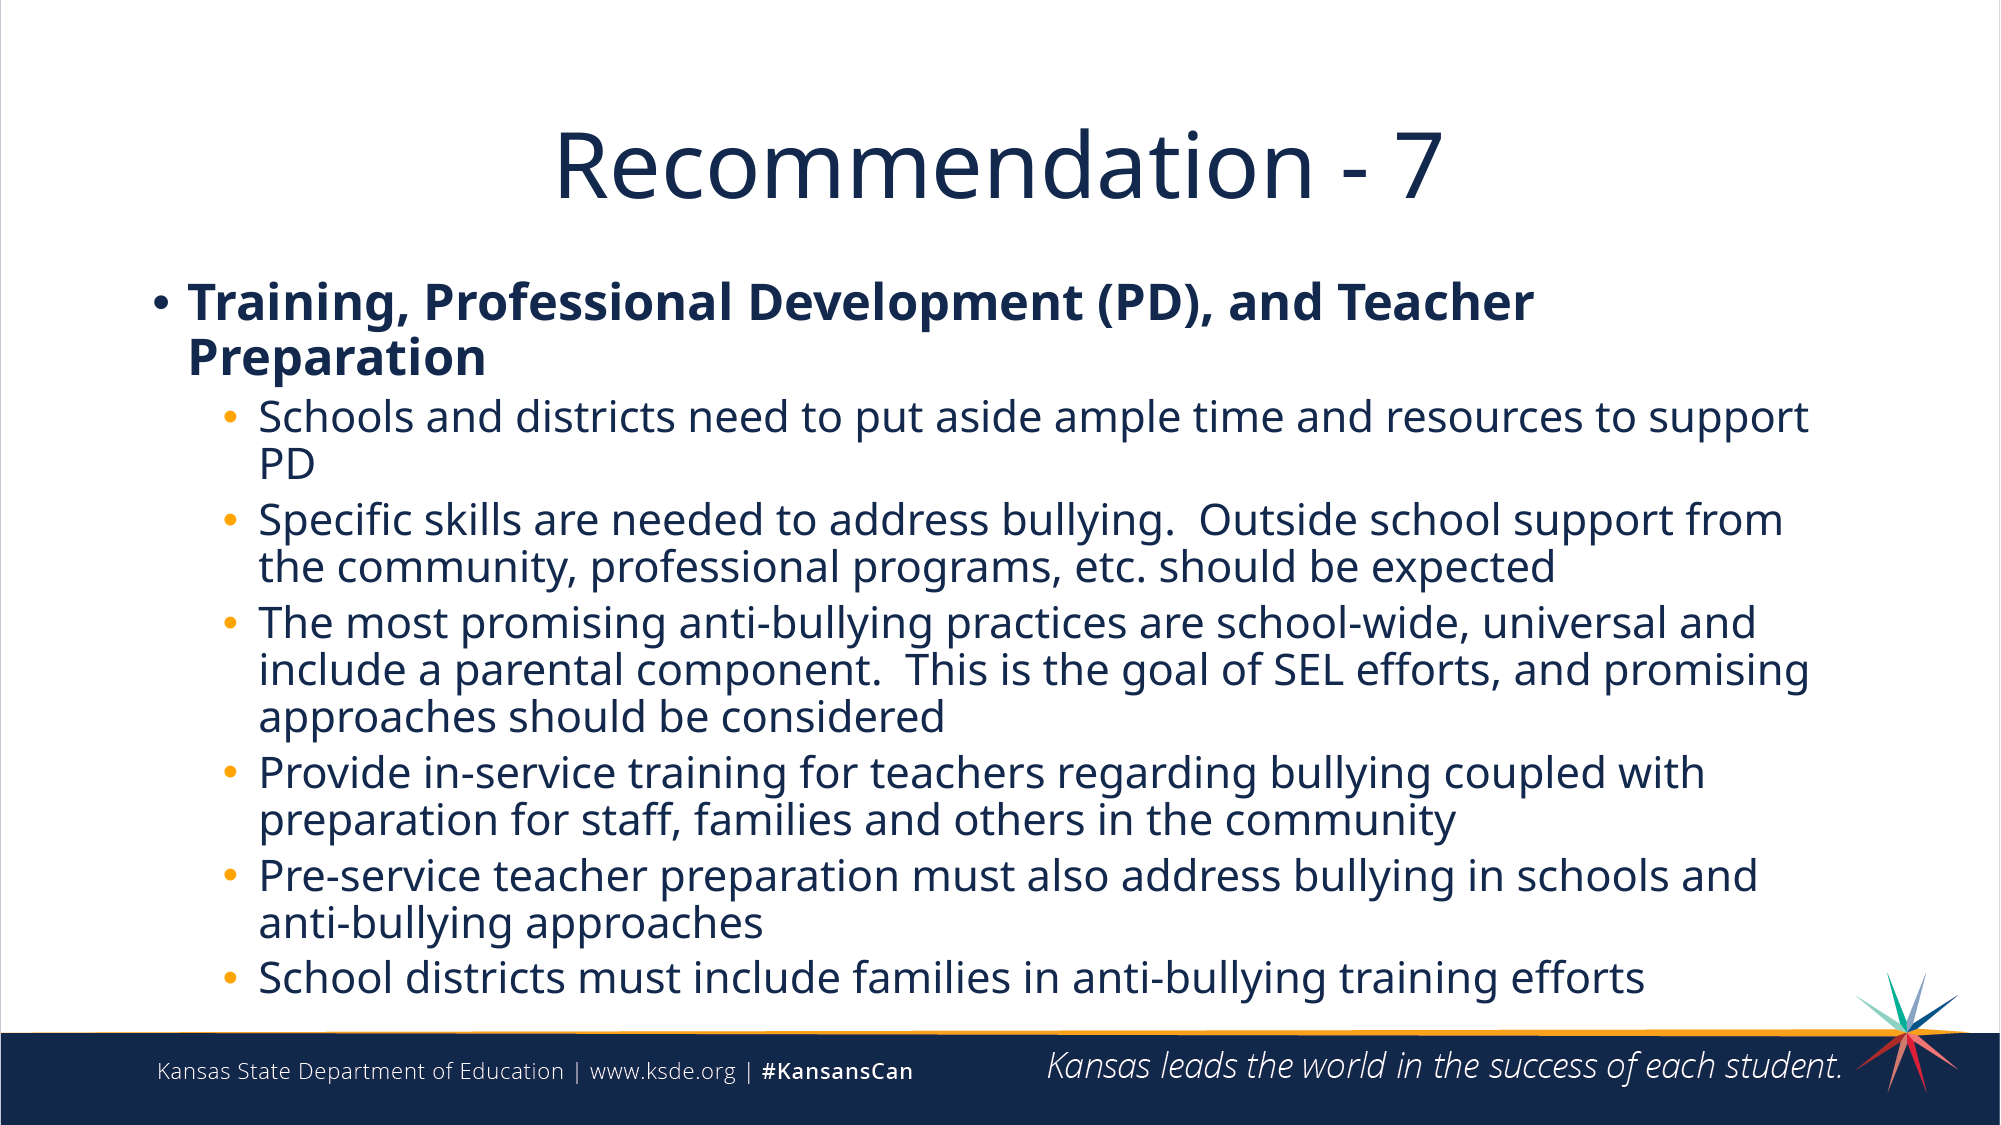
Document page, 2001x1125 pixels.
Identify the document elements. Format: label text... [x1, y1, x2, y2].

picture [0, 0, 2000, 1125]
list Training, Professional Development (PD), and Teacher Preparation Schools and districts need to put aside ample time and resources to support PD Specific skills are needed to address bullying. Outside school support from the community, professional programs, etc. should be expected The most promising anti-bullying practices are school-wide, universal and include a parental component. This is the goal of SEL efforts, and promising approaches should be considered Provide in-service training for teachers regarding bullying coupled with preparation for staff, families and others in the community Pre-service teacher preparation must also address bullying in schools and anti-bullying approaches School districts must include families in anti-bullying training efforts [137, 269, 1863, 1014]
title Recommendation - 7 [137, 59, 1863, 269]
